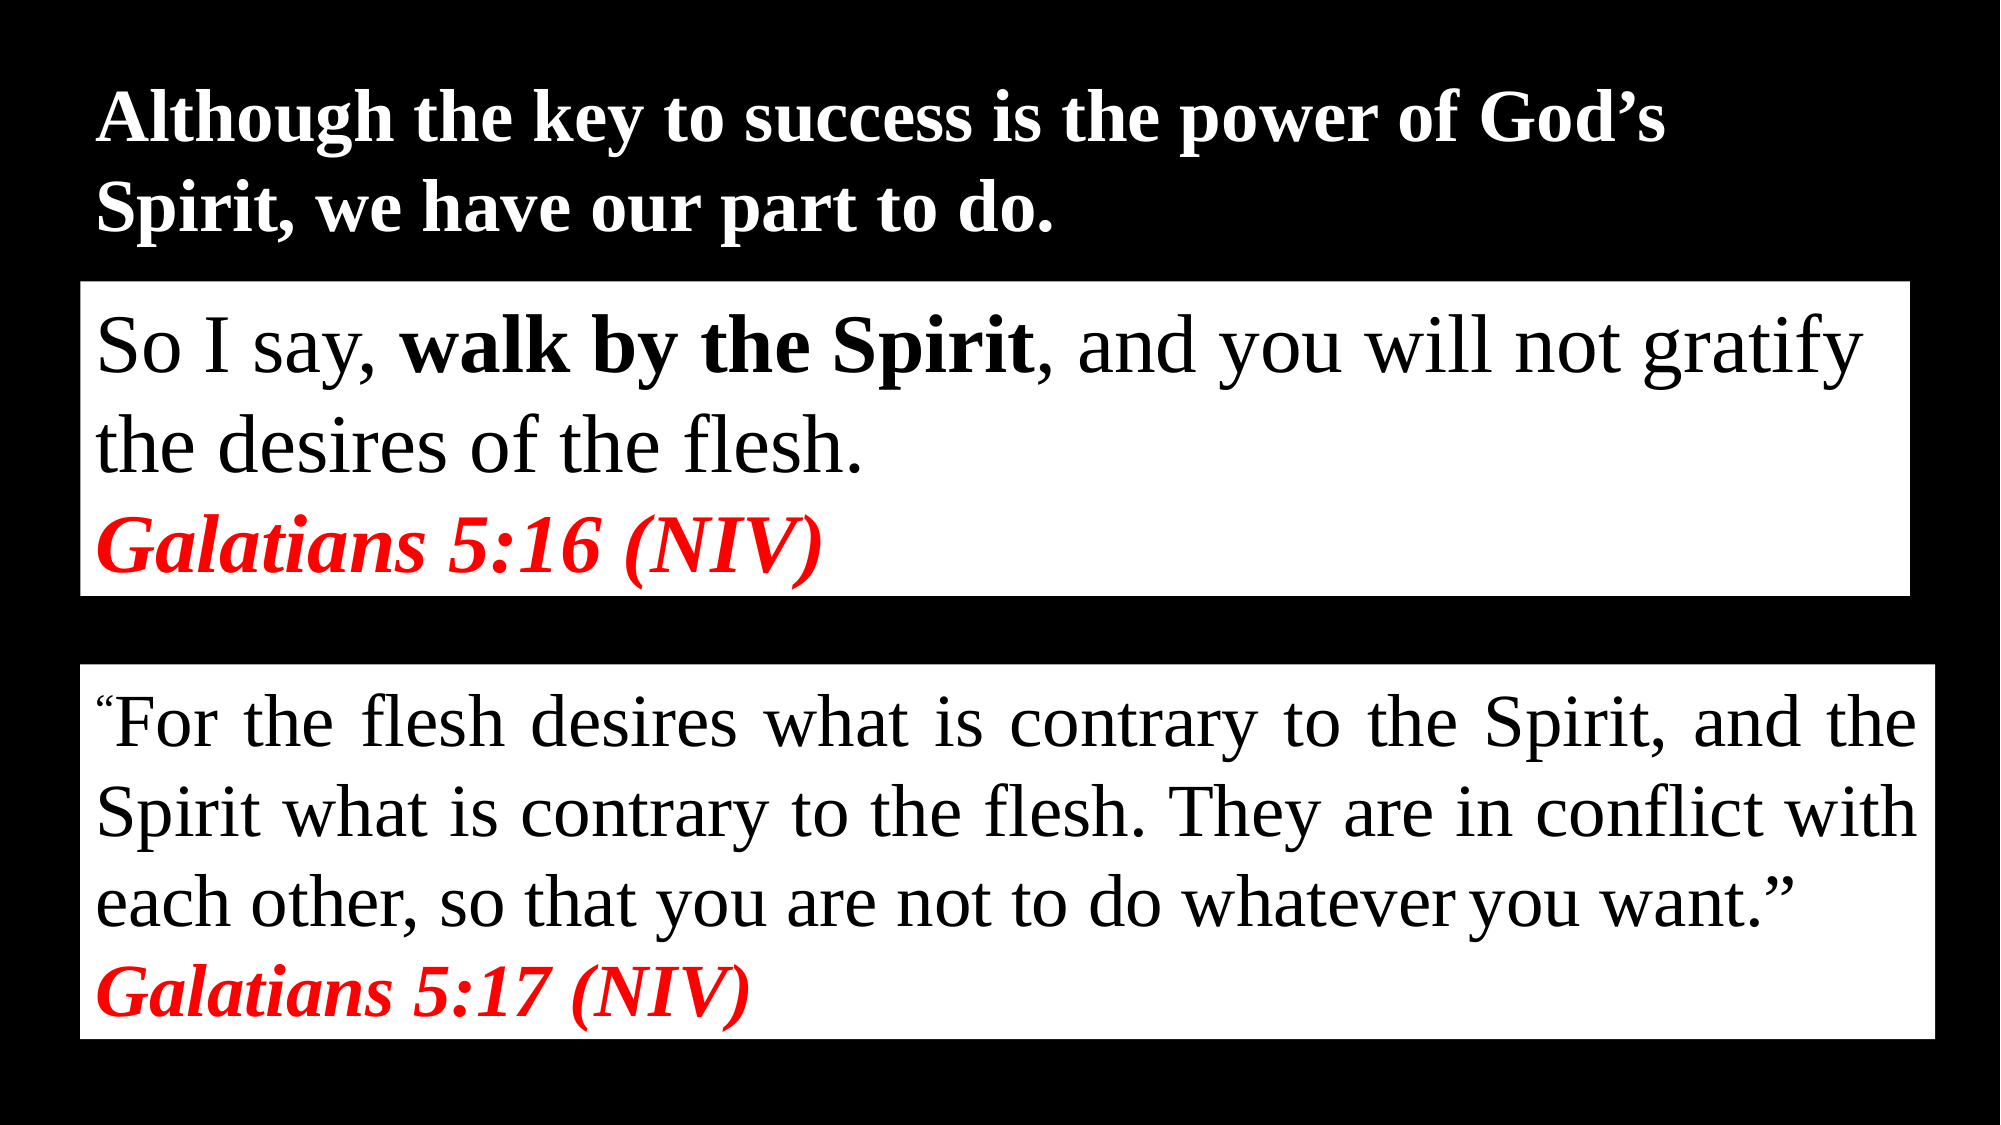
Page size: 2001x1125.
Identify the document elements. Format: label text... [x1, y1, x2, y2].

text_box So I say, walk by the Spirit, and you will not gratify the desires of the flesh. Galatians 5:16 (NIV) [80, 281, 1910, 596]
text_box “For the flesh desires what is contrary to the Spirit, and the Spirit what is contrary to the flesh. They are in conflict with each other, so that you are not to do whatever you want.” Galatians 5:17 (NIV) [80, 664, 1936, 1040]
text_box Although the key to success is the power of God’s Spirit, we have our part to do. [80, 59, 1779, 255]
